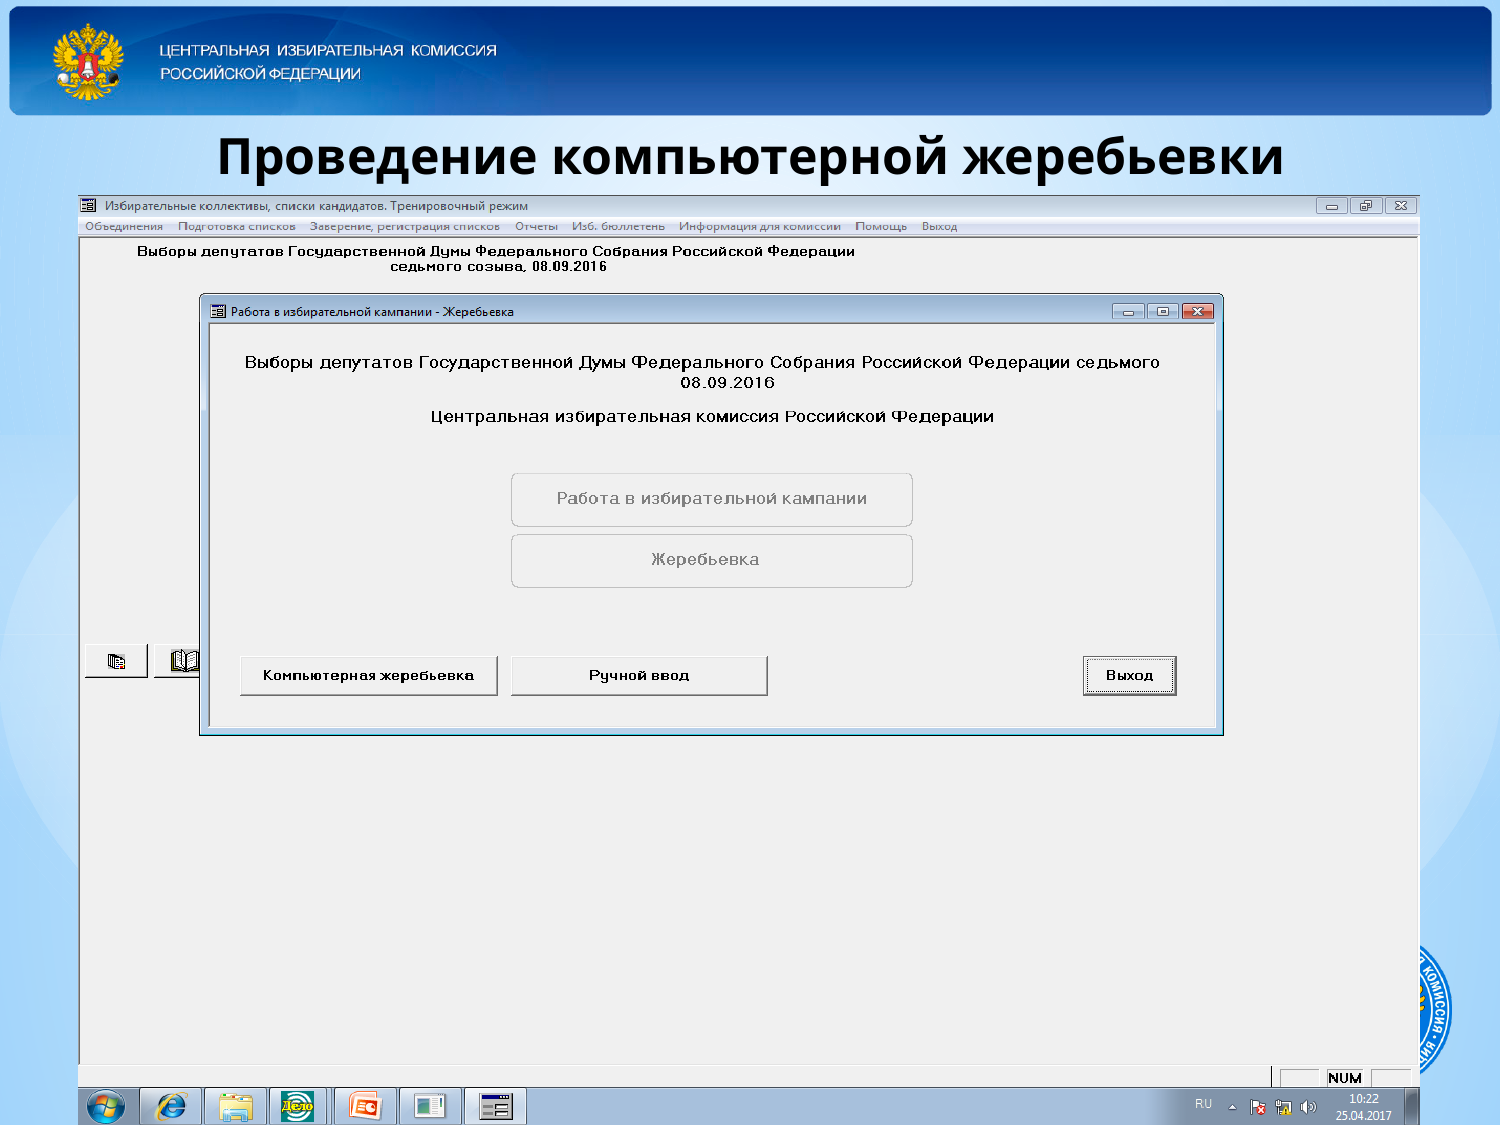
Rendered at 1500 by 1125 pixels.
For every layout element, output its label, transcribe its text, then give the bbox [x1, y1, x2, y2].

title Проведение компьютерной жеребьевки [13, 127, 1489, 447]
picture [78, 195, 1452, 1125]
picture [0, 2, 1500, 118]
